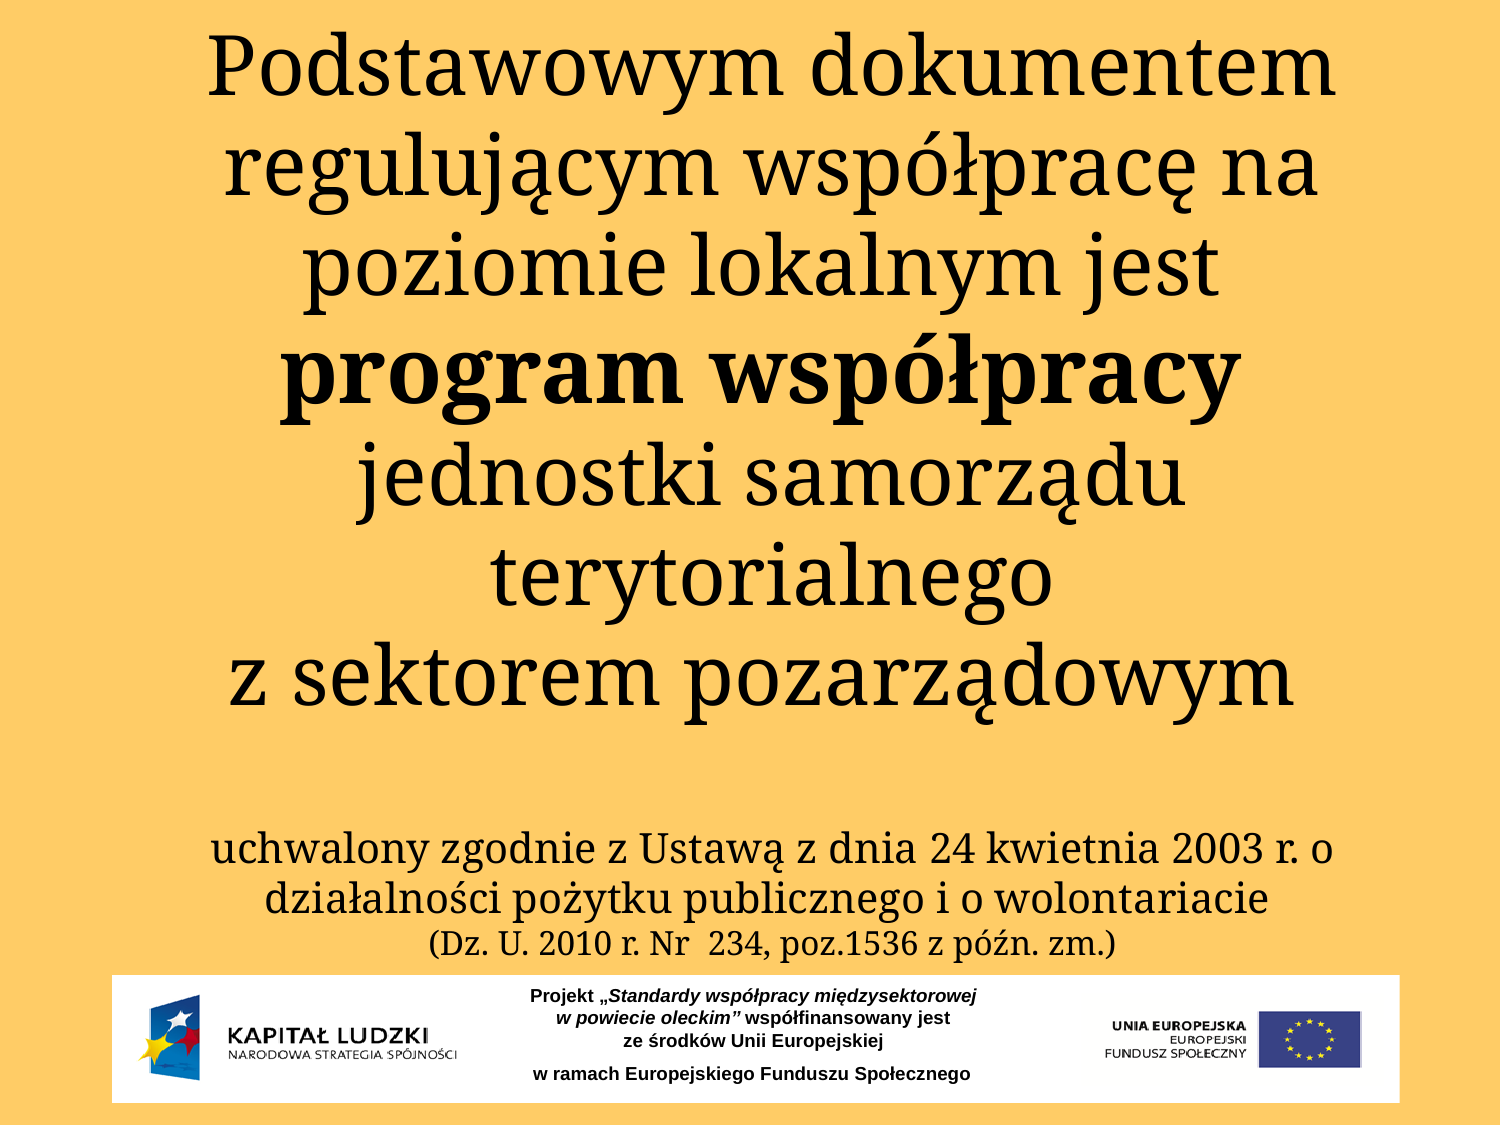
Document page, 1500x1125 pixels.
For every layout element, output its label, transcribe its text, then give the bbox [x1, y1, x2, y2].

footer Projekt „Standardy współpracy międzysektorowej w powiecie oleckim’’ współfinansowany jest ze środków Unii Europejskiej w ramach Europejskiego Funduszu Społecznego [111, 975, 1400, 1103]
title Podstawowym dokumentem regulującym współpracę na poziomie lokalnym jest program współpracy jednostki samorządu terytorialnego z sektorem pozarządowym uchwalony zgodnie z Ustawą z dnia 24 kwietnia 2003 r. o działalności pożytku publicznego i o wolontariacie (Dz. U. 2010 r. Nr 234, poz.1536 z późn. zm.) [74, 44, 1471, 929]
